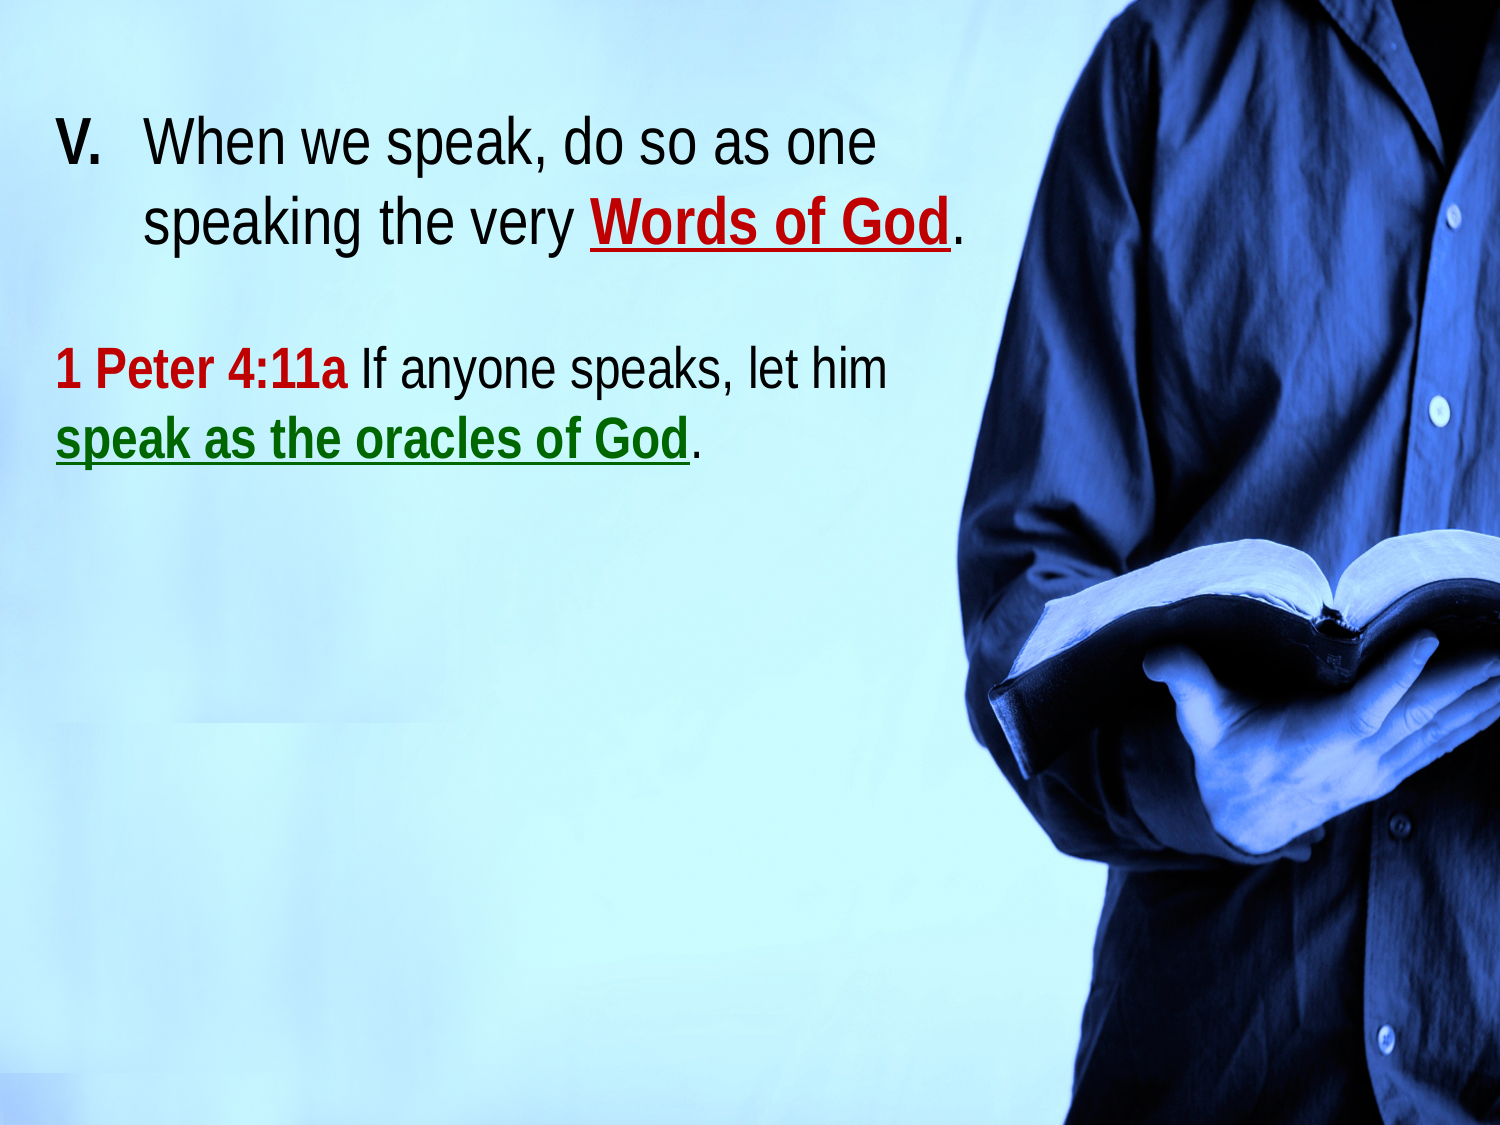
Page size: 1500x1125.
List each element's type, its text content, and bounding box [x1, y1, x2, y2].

text_box 1 Peter 4:11a If anyone speaks, let him speak as the oracles of God. [41, 323, 1010, 478]
picture [0, 0, 1500, 1125]
text_box V. When we speak, do so as one speaking the very Words of God. [41, 90, 1010, 265]
